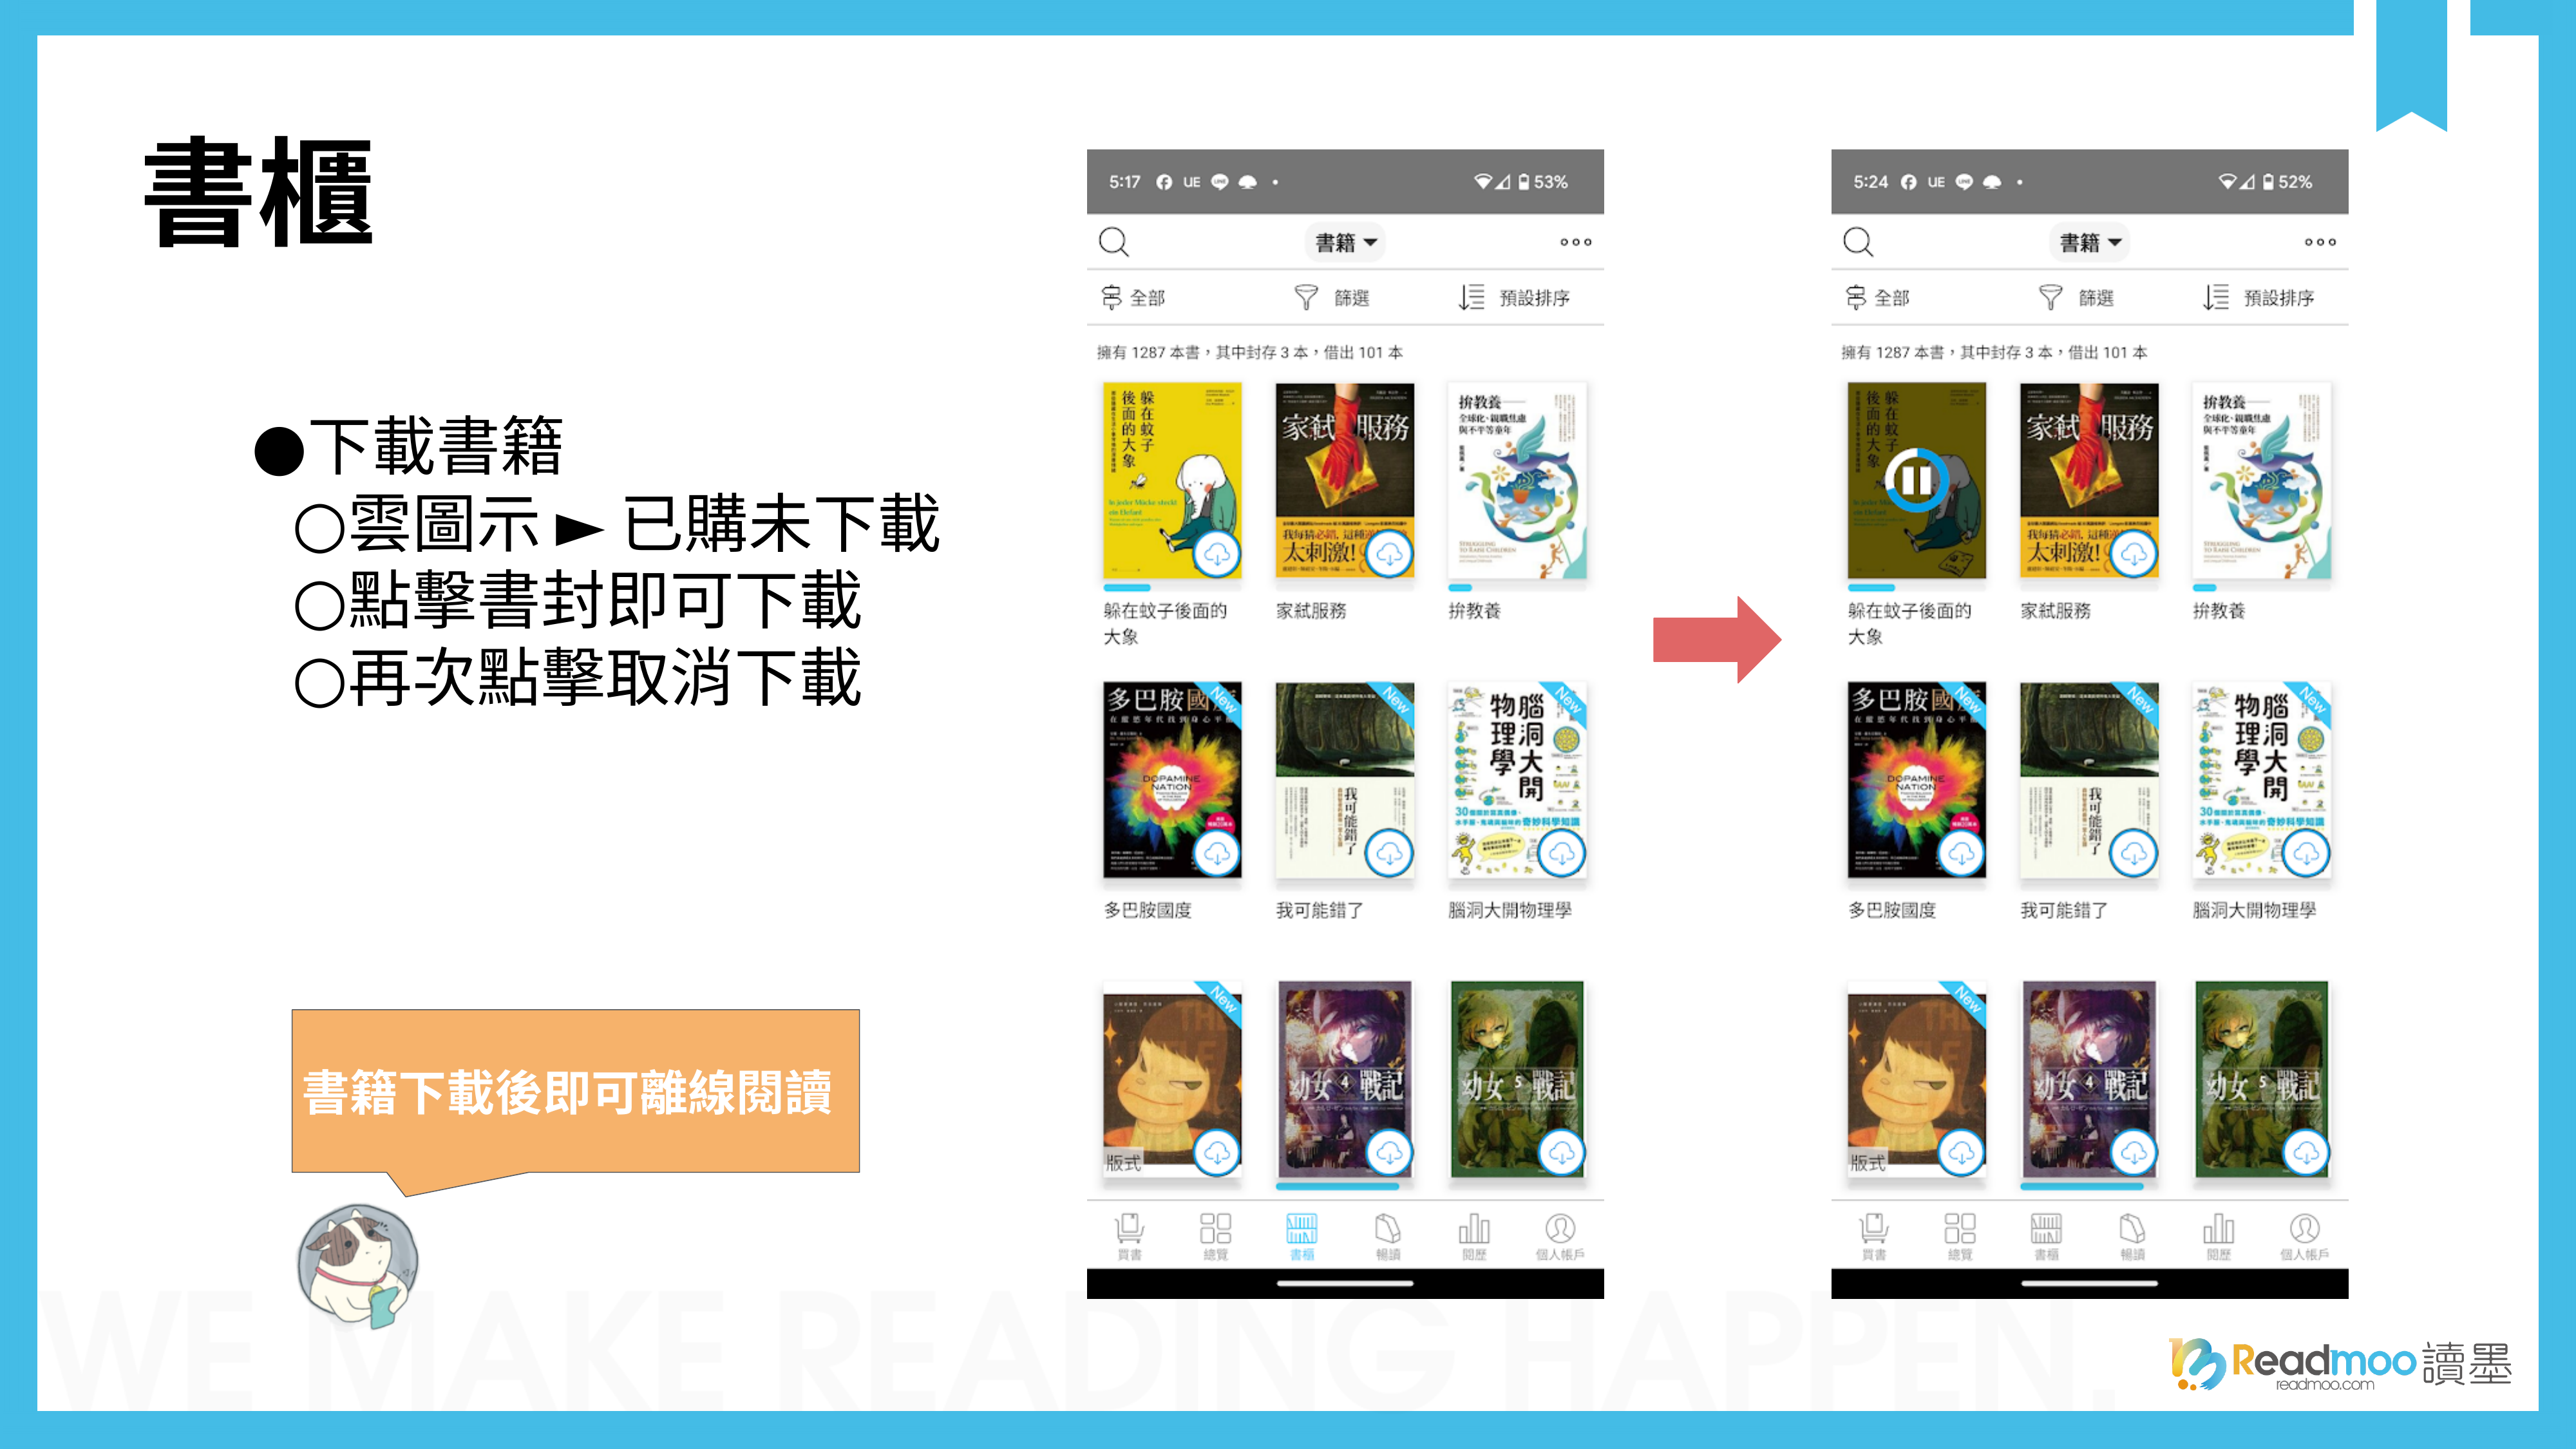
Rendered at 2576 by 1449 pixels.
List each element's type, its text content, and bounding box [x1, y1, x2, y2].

picture [1087, 149, 1604, 1300]
picture [0, 0, 2576, 1449]
text_box 下載書籍 雲圖示 ► 已購未下載 點擊書封即可下載 再次點擊取消下載 [242, 395, 1023, 724]
picture [1831, 149, 2349, 1300]
text_box 書櫃 [129, 109, 1826, 270]
picture [2376, 0, 2447, 132]
picture [2169, 1338, 2512, 1390]
text_box [1654, 596, 1782, 683]
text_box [292, 1009, 860, 1334]
